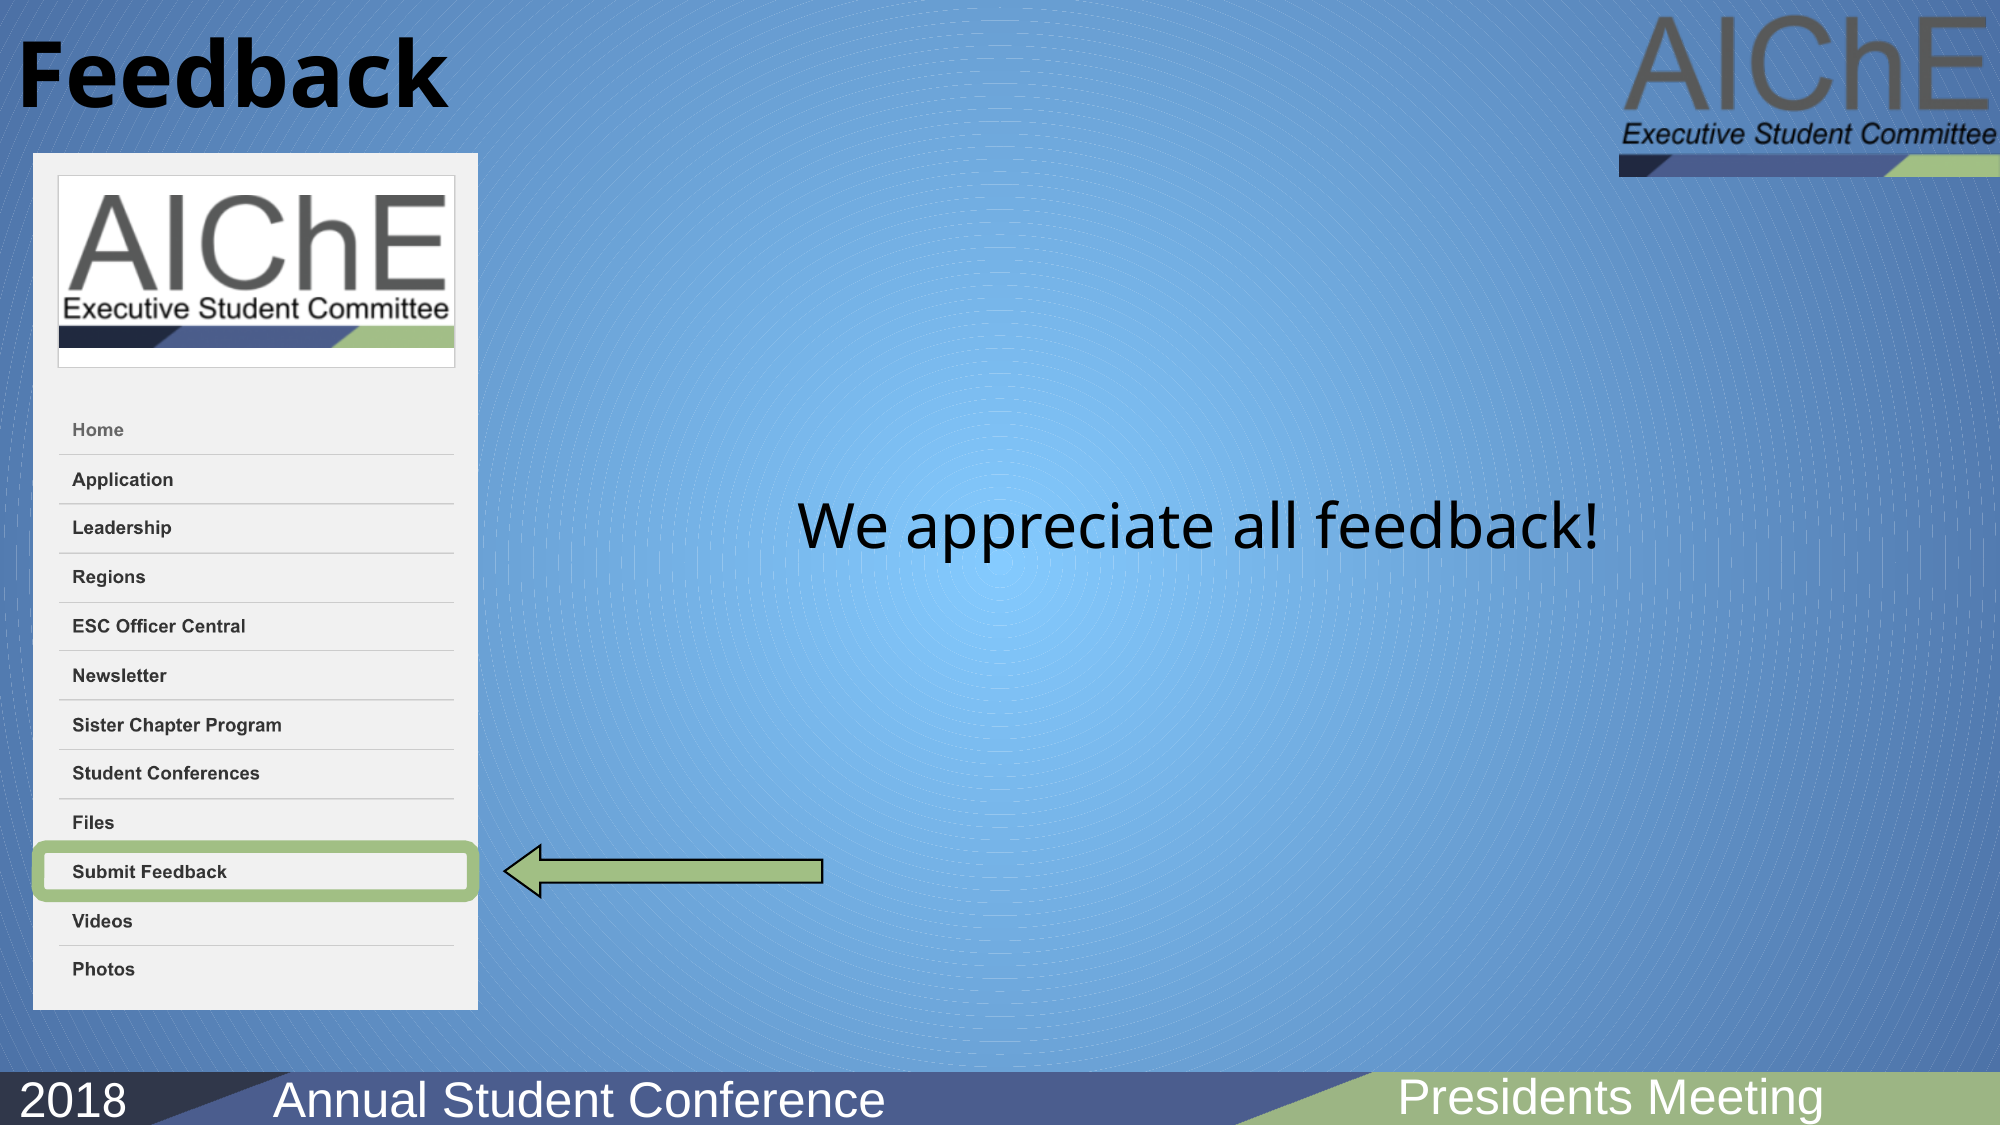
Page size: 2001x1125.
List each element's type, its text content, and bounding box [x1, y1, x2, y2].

picture [1618, 0, 2000, 177]
text_box [504, 845, 823, 897]
title Feedback [0, 0, 1616, 166]
picture [33, 153, 478, 1010]
text_box We appreciate all feedback! [717, 471, 1681, 583]
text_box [0, 1056, 2000, 1125]
